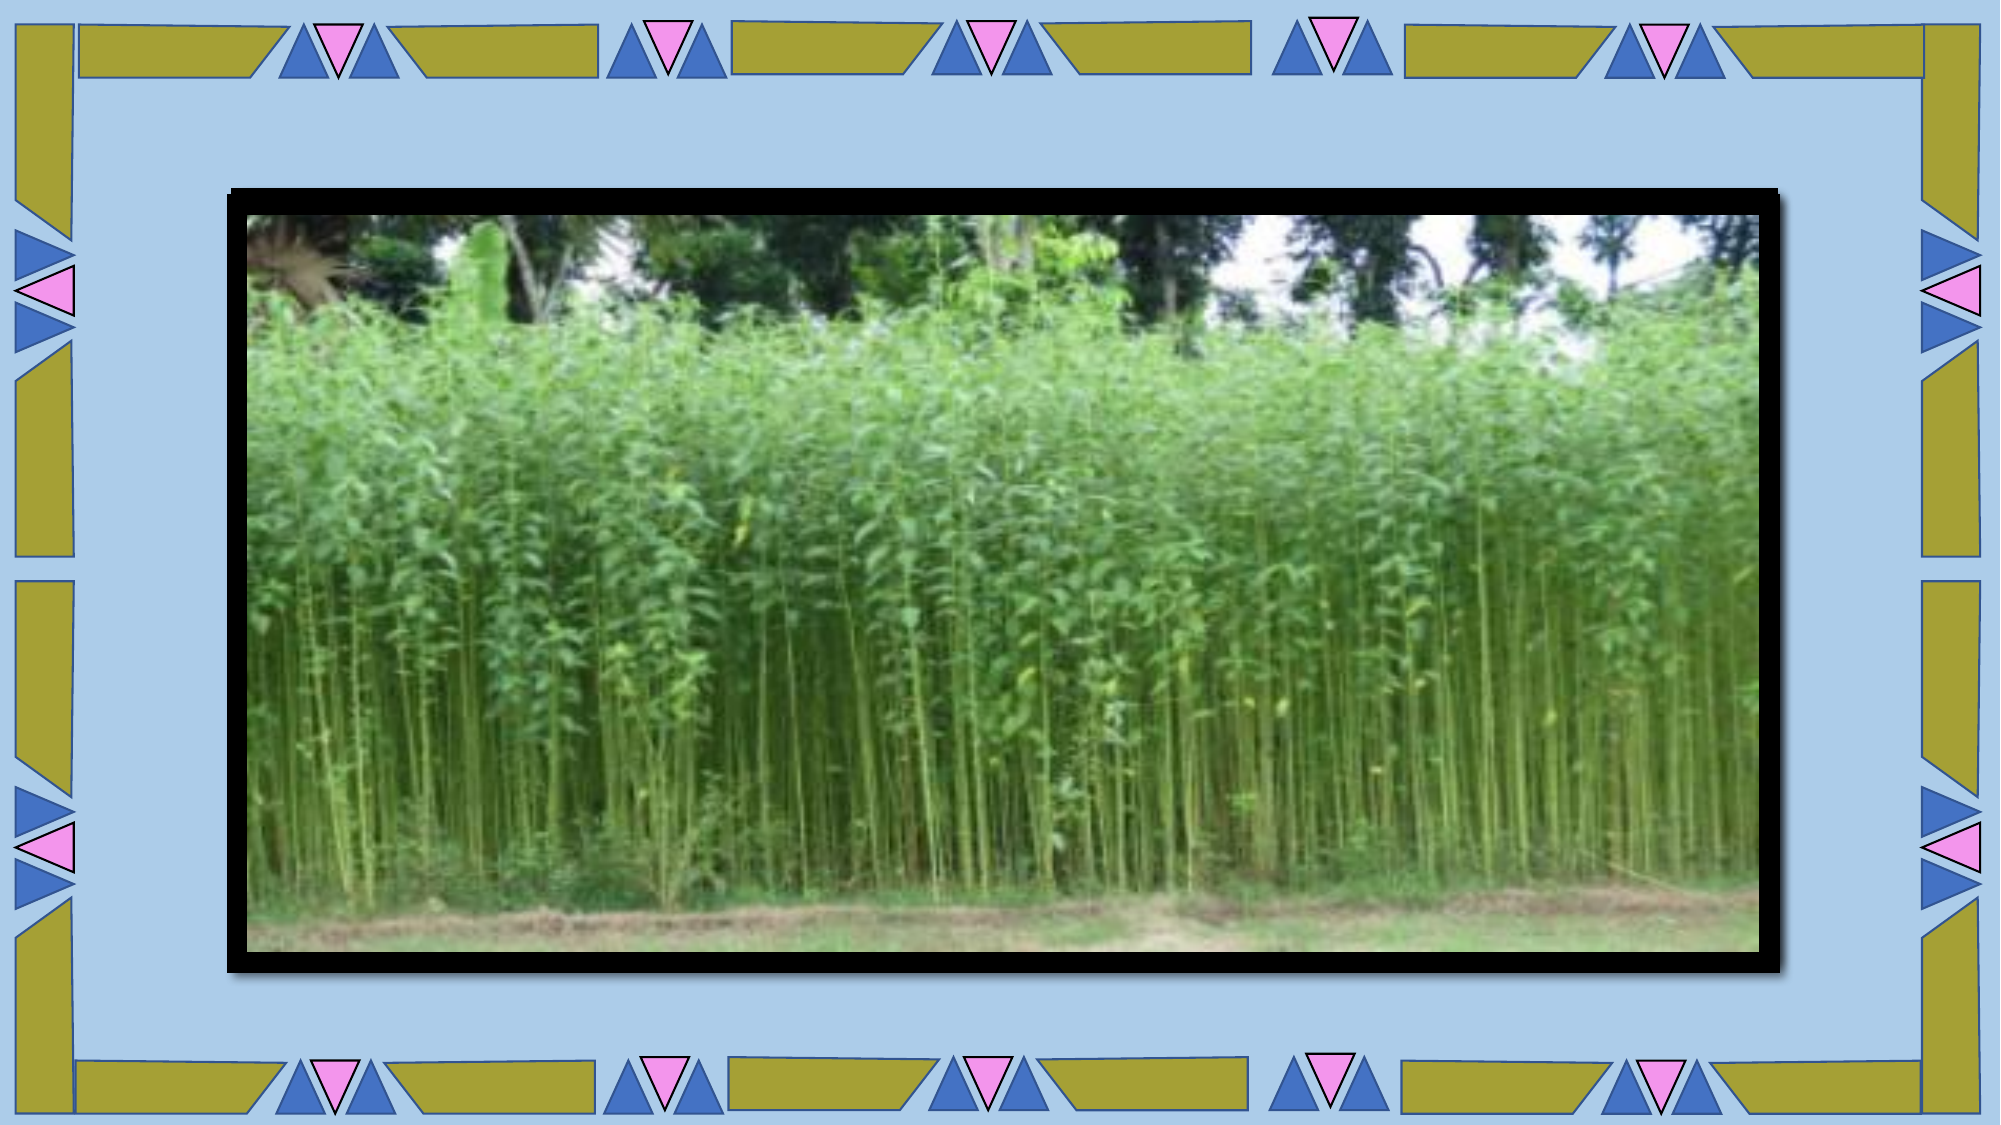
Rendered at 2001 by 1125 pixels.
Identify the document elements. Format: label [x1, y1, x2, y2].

picture [247, 215, 1760, 953]
text_box [15, 17, 1981, 1114]
